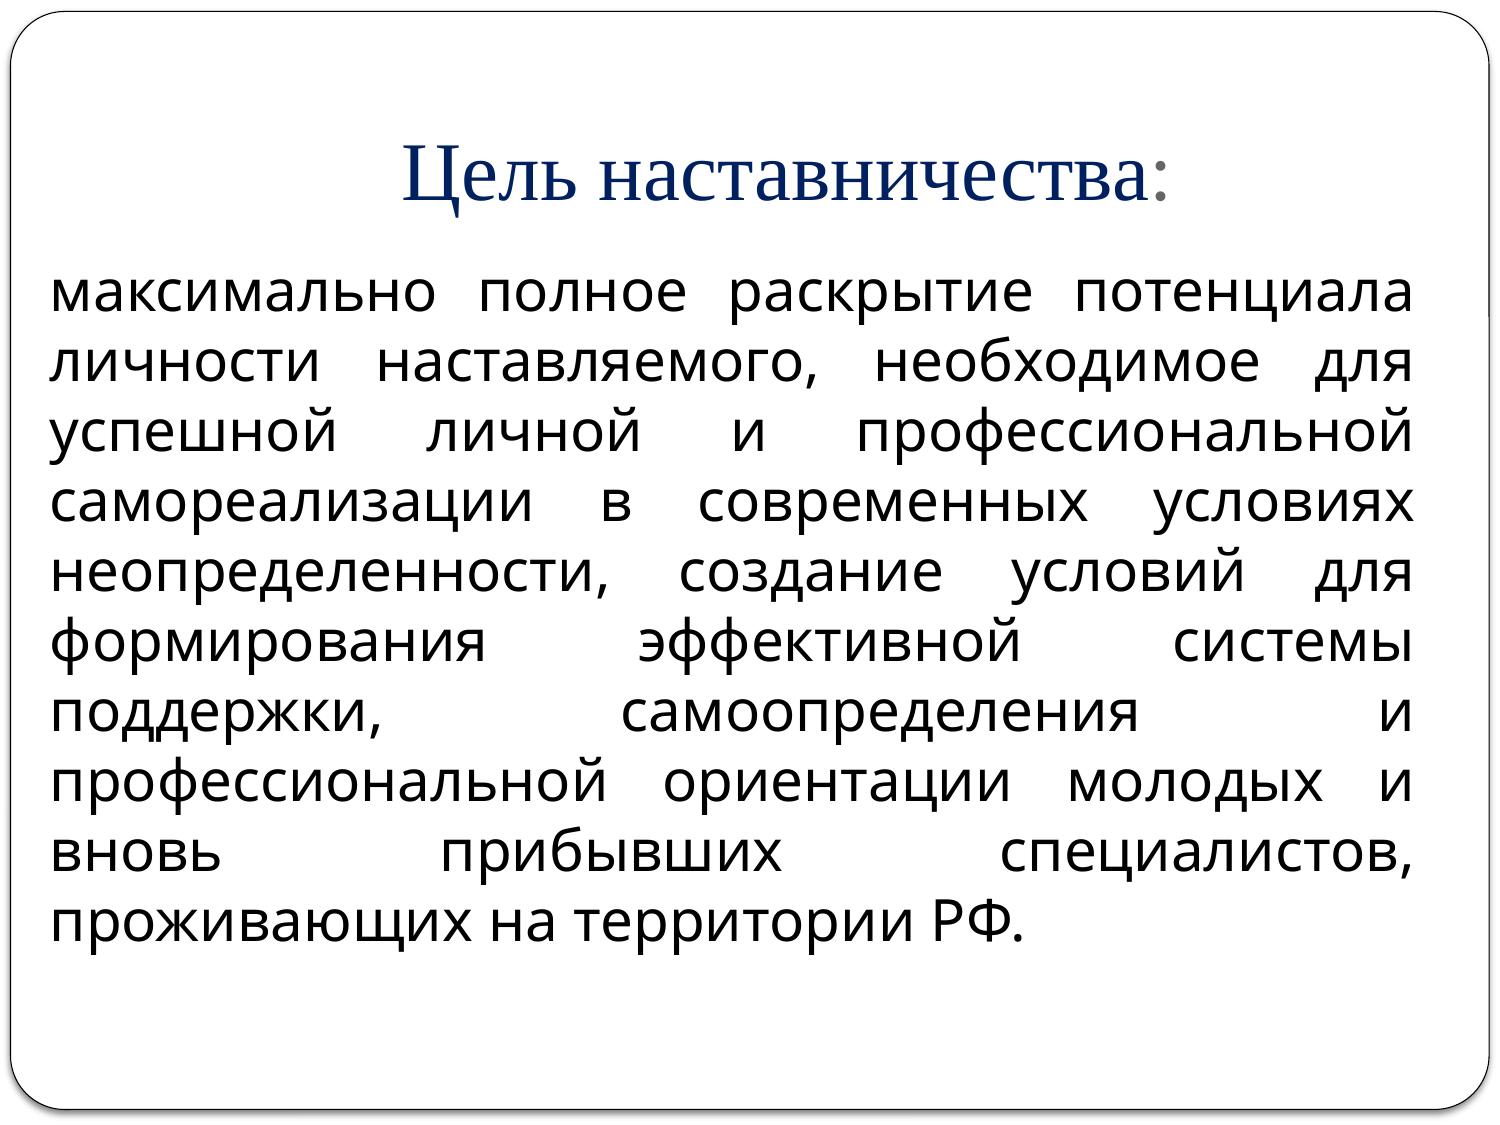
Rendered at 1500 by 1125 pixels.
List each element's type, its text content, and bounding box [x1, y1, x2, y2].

title Цель наставничества: [150, 45, 1425, 233]
text_box максимально полное раскрытие потенциала личности наставляемого, необходимое для успешной личной и профессиональной самореализации в современных условиях неопределенности, создание условий для формирования эффективной системы поддержки, самоопределения и профессиональной ориентации молодых и вновь прибывших специалистов, проживающих на территории РФ. [35, 246, 1430, 961]
